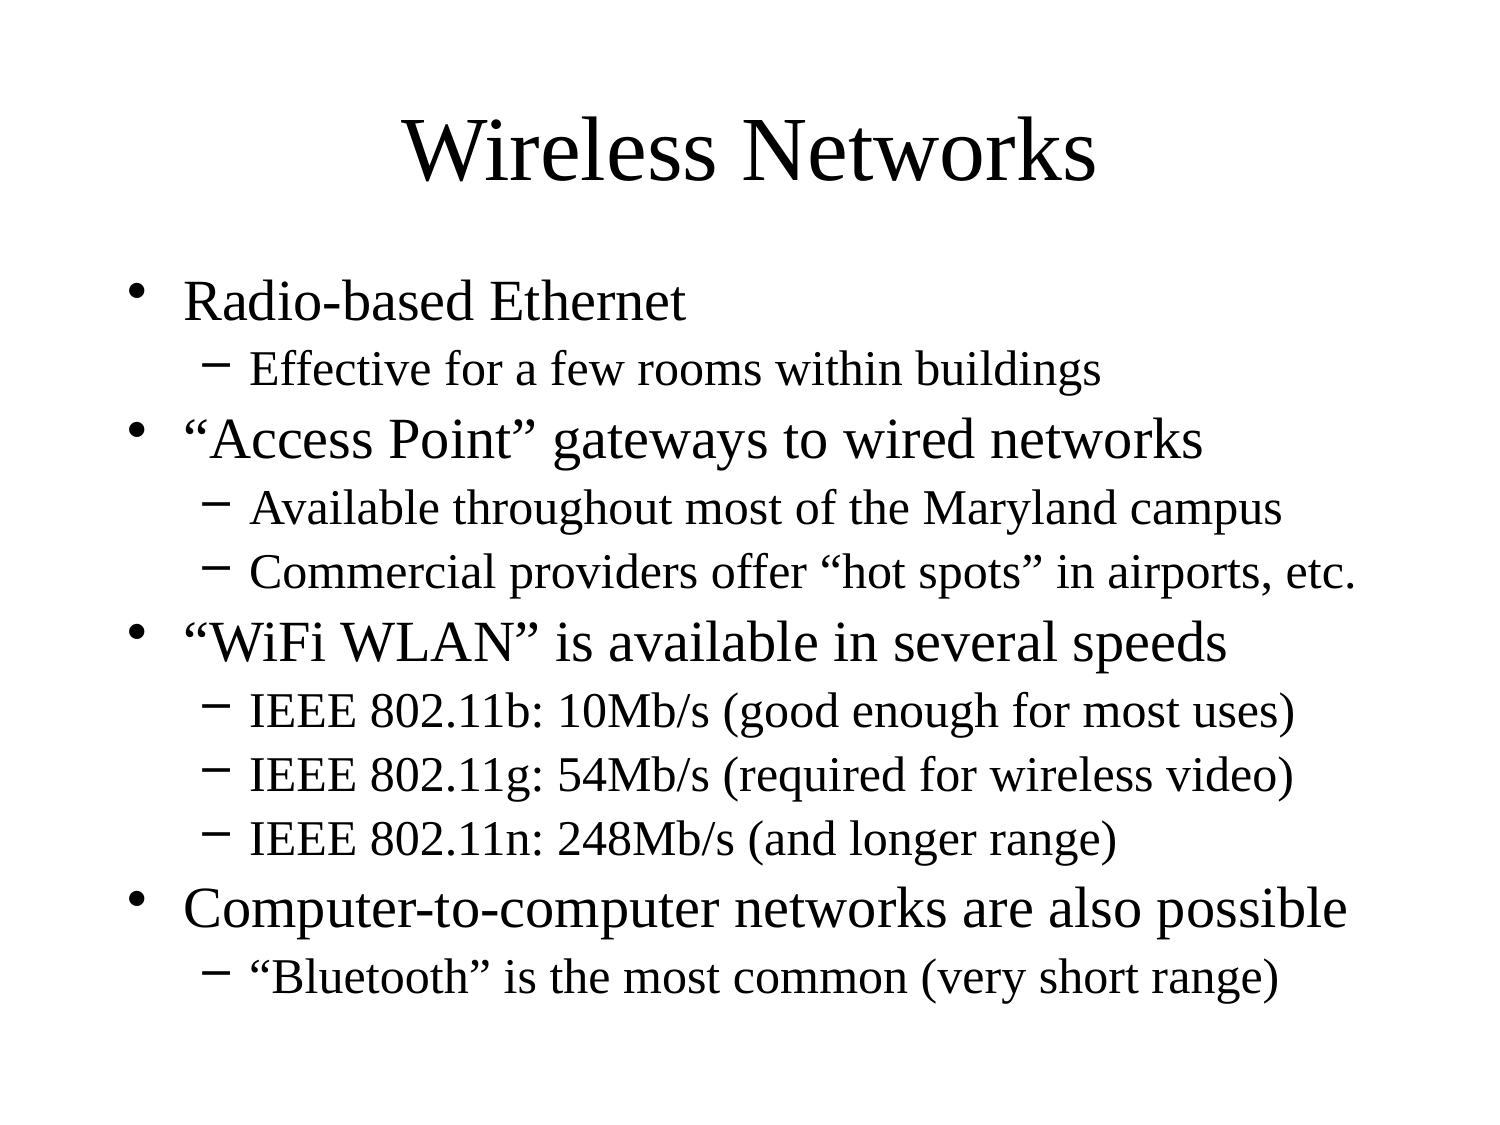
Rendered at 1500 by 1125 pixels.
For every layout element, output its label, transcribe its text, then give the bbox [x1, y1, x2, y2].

list Radio-based Ethernet Effective for a few rooms within buildings “Access Point” gateways to wired networks Available throughout most of the Maryland campus Commercial providers offer “hot spots” in airports, etc. “WiFi WLAN” is available in several speeds IEEE 802.11b: 10Mb/s (good enough for most uses) IEEE 802.11g: 54Mb/s (required for wireless video) IEEE 802.11n: 248Mb/s (and longer range) Computer-to-computer networks are also possible “Bluetooth” is the most common (very short range) [111, 261, 1388, 988]
title Wireless Networks [111, 49, 1388, 238]
